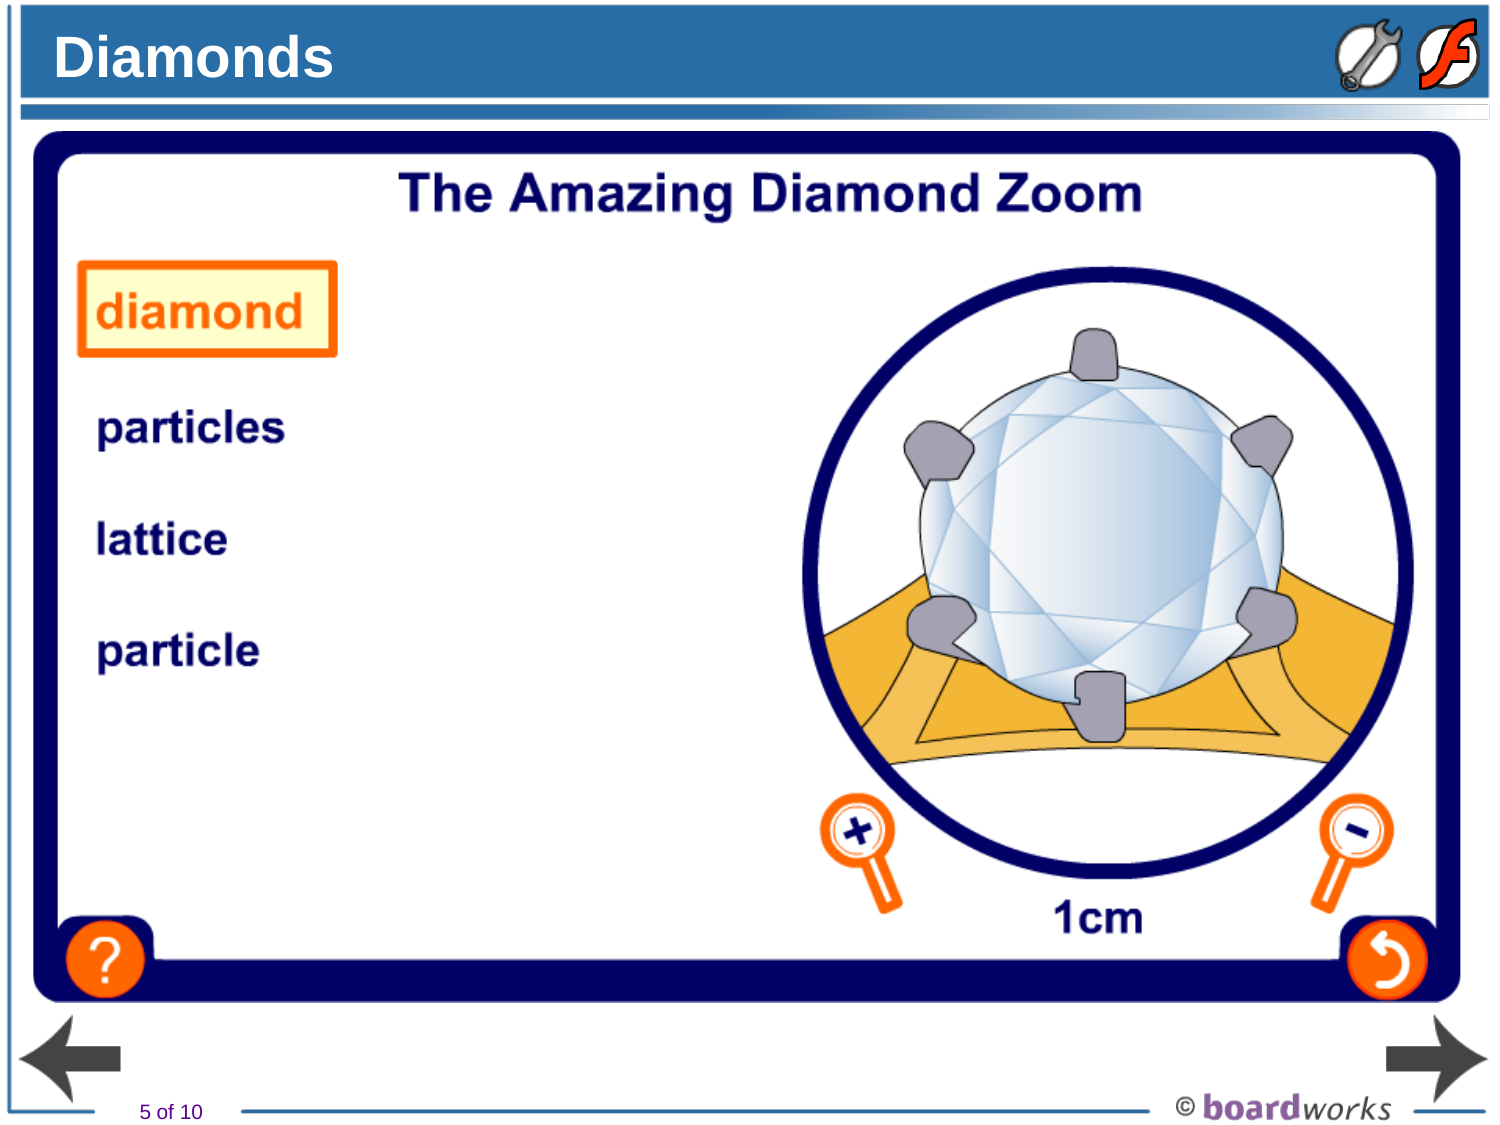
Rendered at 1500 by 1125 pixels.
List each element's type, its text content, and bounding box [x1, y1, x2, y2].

title Diamonds [38, 8, 1308, 100]
picture [0, 0, 1500, 1125]
